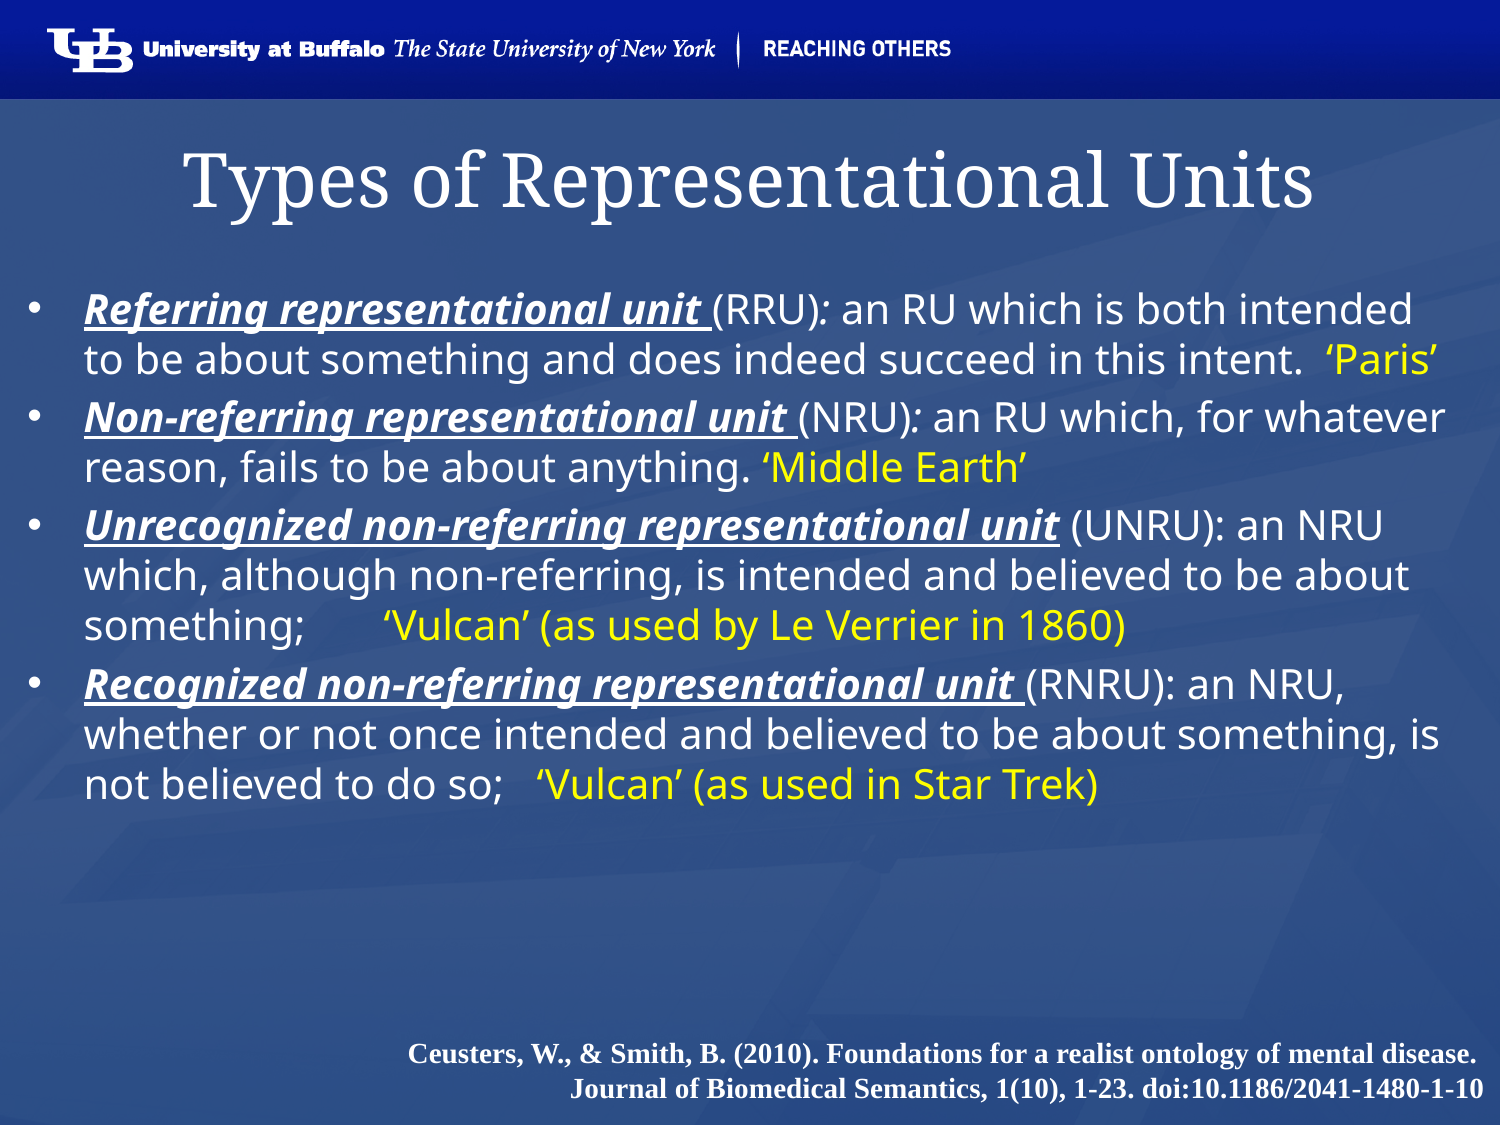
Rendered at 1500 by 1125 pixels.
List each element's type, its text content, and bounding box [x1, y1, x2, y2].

title Types of Representational Units [37, 125, 1463, 250]
text_box Ceusters, W., & Smith, B. (2010). Foundations for a realist ontology of mental disease. Journal of Biomedical Semantics, 1(10), 1-23. doi:10.1186/2041-1480-1-10 [299, 1026, 1500, 1112]
list Referring representational unit (RRU): an RU which is both intended to be about something and does indeed succeed in this intent. ‘Paris’ Non-referring representational unit (NRU): an RU which, for whatever reason, fails to be about anything. ‘Middle Earth’ Unrecognized non-referring representational unit (UNRU): an NRU which, although non-referring, is intended and believed to be about something; ‘Vulcan’ (as used by Le Verrier in 1860) Recognized non-referring representational unit (RNRU): an NRU, whether or not once intended and believed to be about something, is not believed to do so; ‘Vulcan’ (as used in Star Trek) [12, 275, 1463, 1088]
picture [0, 0, 1500, 99]
